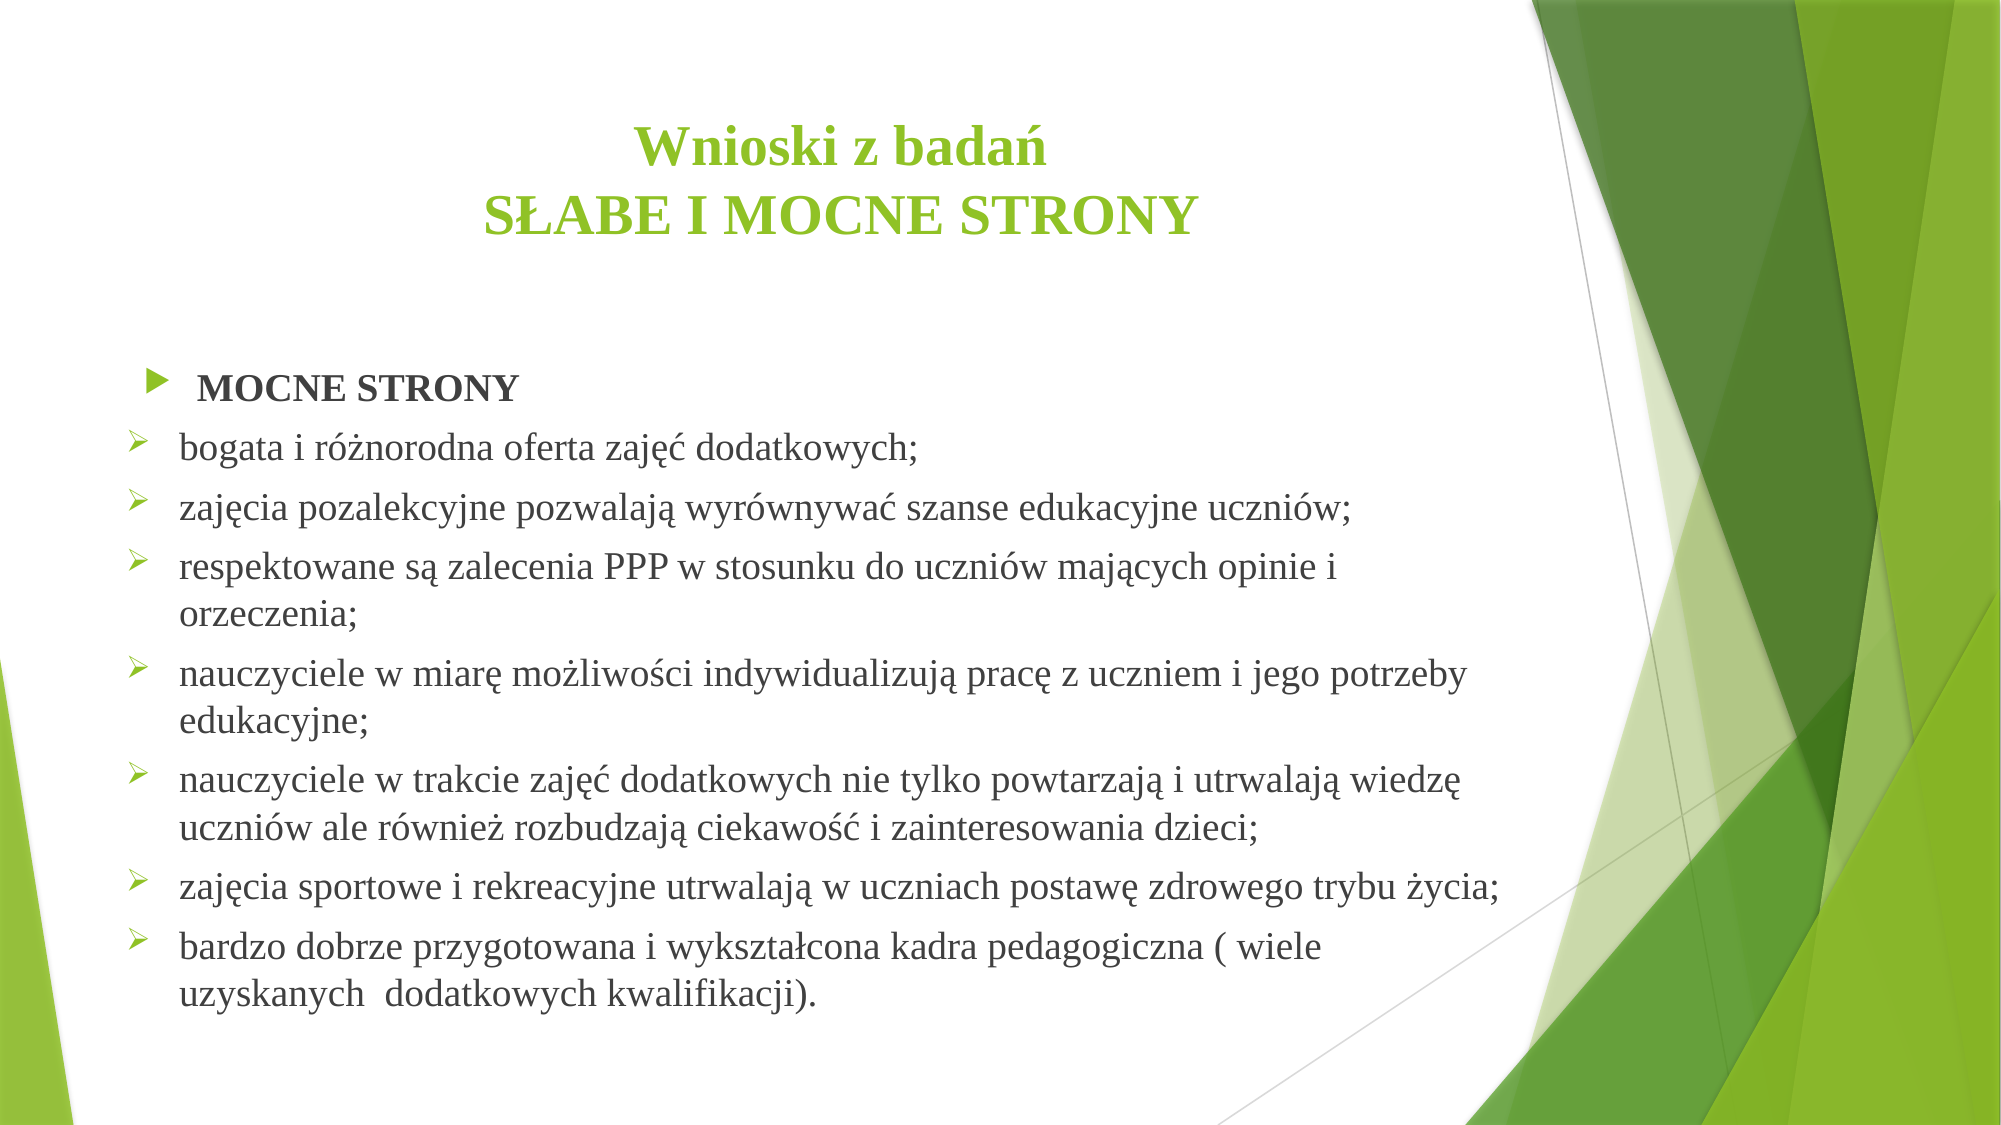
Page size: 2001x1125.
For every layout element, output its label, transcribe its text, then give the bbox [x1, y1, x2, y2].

title Wnioski z badań SŁABE I MOCNE STRONY [111, 99, 1522, 317]
list MOCNE STRONY bogata i różnorodna oferta zajęć dodatkowych; zajęcia pozalekcyjne pozwalają wyrównywać szanse edukacyjne uczniów; respektowane są zalecenia PPP w stosunku do uczniów mających opinie i orzeczenia; nauczyciele w miarę możliwości indywidualizują pracę z uczniem i jego potrzeby edukacyjne; nauczyciele w trakcie zajęć dodatkowych nie tylko powtarzają i utrwalają wiedzę uczniów ale również rozbudzają ciekawość i zainteresowania dzieci; zajęcia sportowe i rekreacyjne utrwalają w uczniach postawę zdrowego trybu życia; bardzo dobrze przygotowana i wykształcona kadra pedagogiczna ( wiele uzyskanych dodatkowych kwalifikacji). [111, 354, 1522, 1080]
